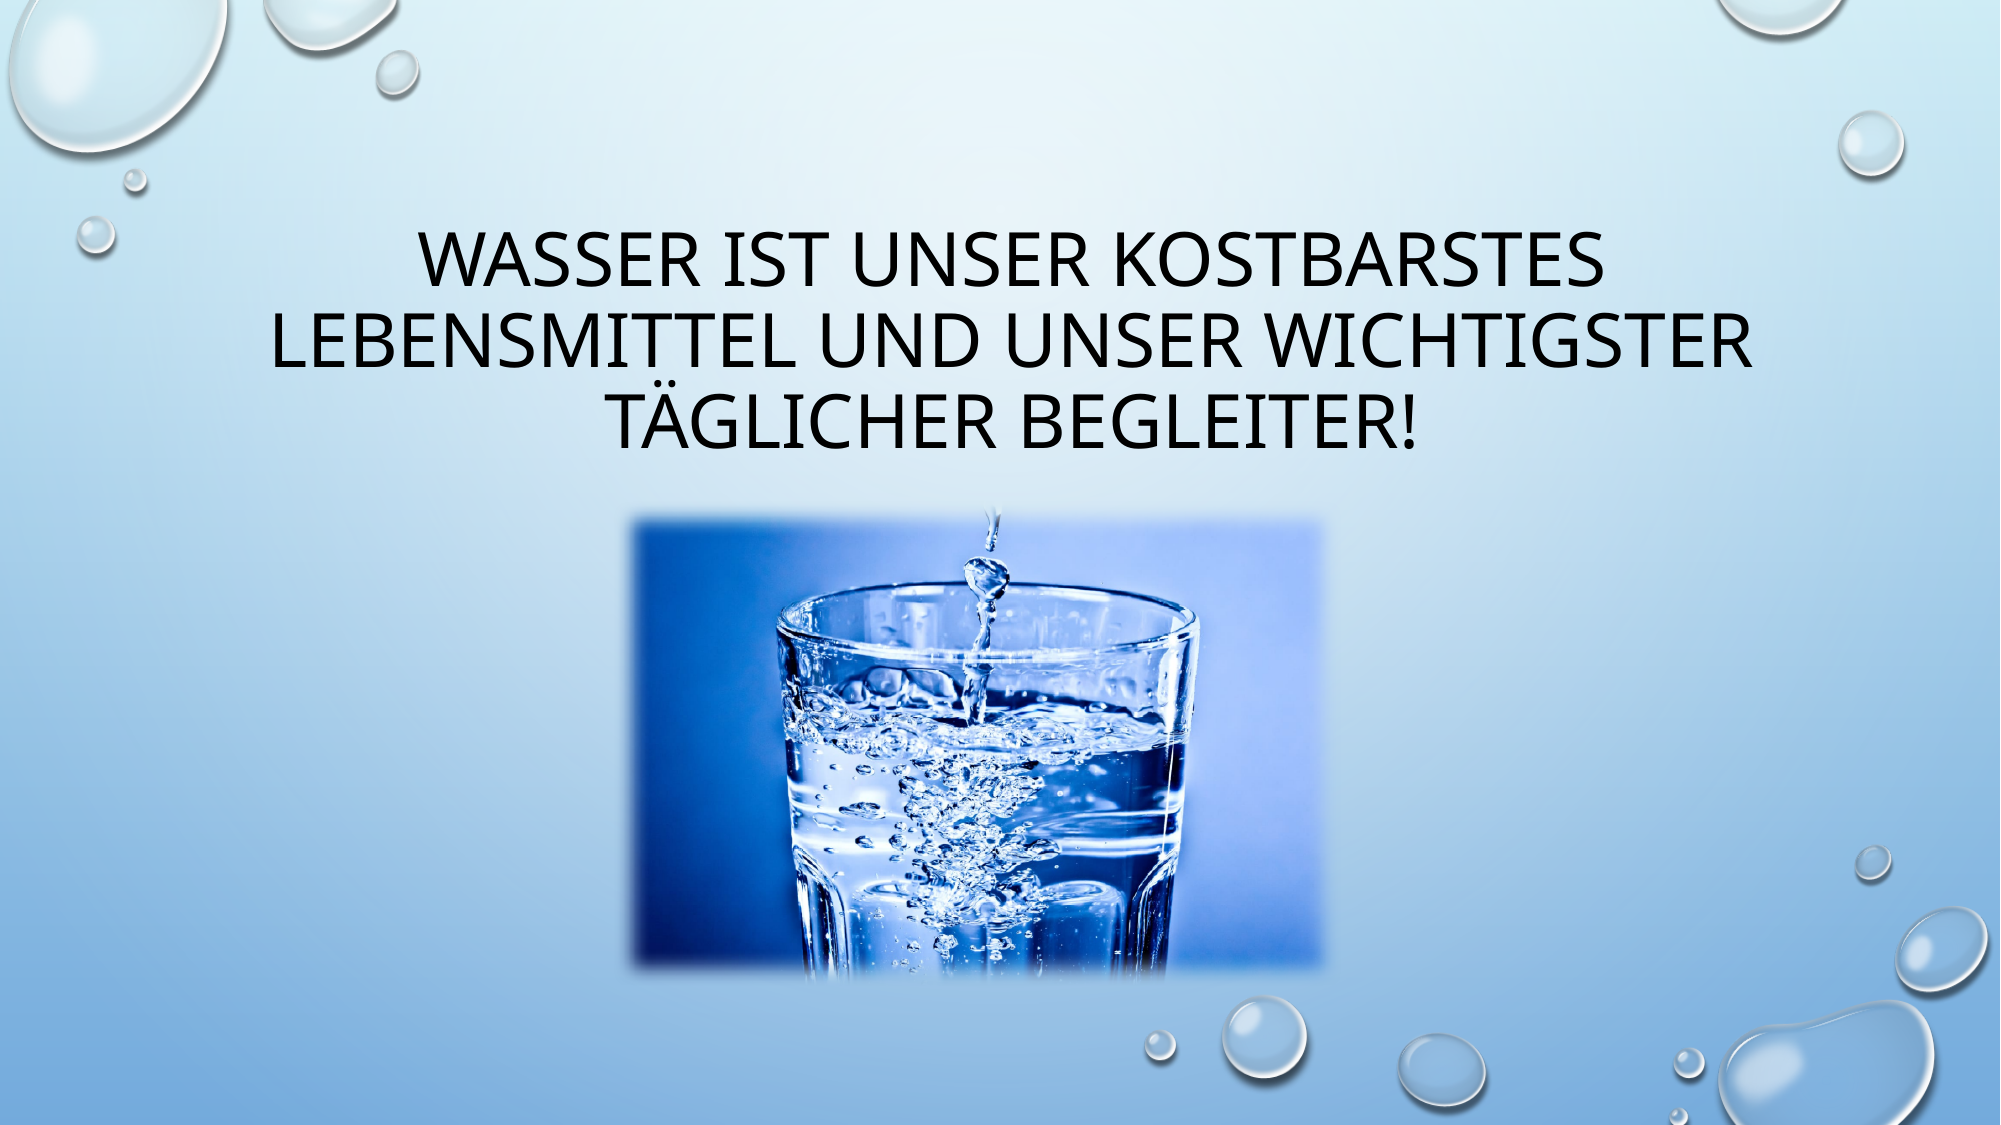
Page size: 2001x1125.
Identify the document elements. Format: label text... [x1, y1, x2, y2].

title Wasser ist unser kostbarstes Lebensmittel und unser wichtigster täglicher Begleiter! [162, 212, 1863, 475]
picture [0, 0, 2000, 1125]
